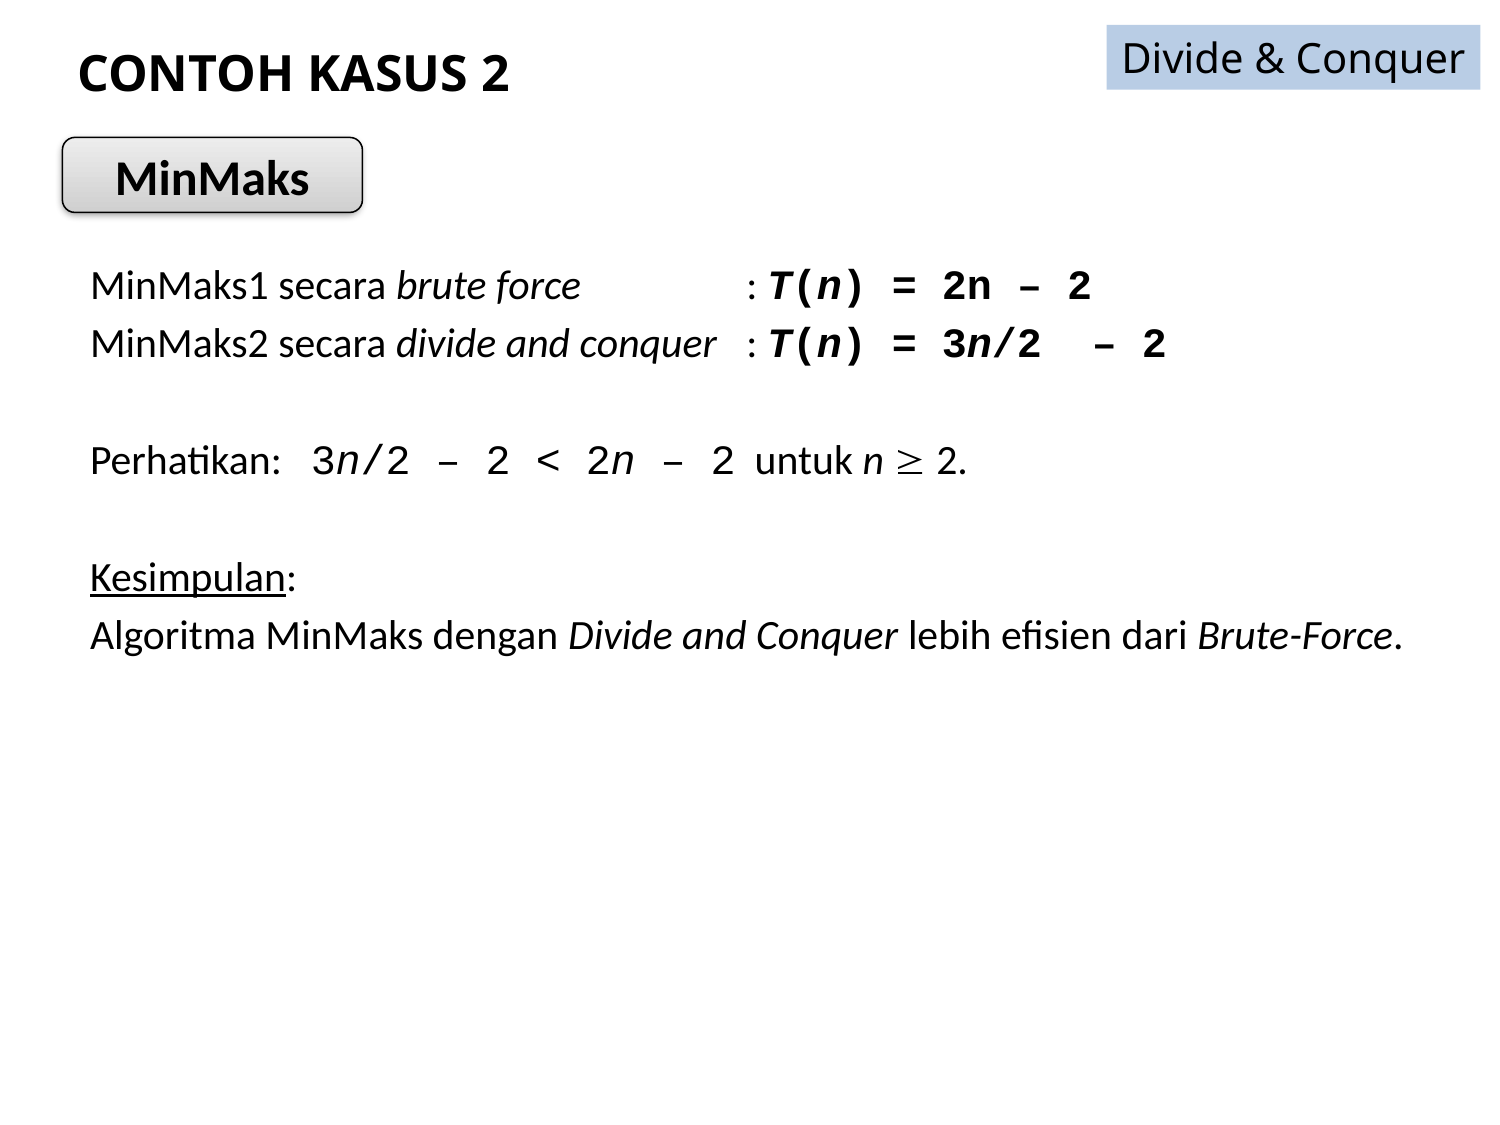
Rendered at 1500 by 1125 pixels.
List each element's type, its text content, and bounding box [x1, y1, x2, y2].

title CONTOH KASUS 2 [62, 37, 550, 105]
text_box Divide & Conquer [1106, 24, 1481, 90]
list MinMaks1 secara brute force : T(n) = 2n – 2 MinMaks2 secara divide and conquer : T(n) = 3n/2 – 2 Perhatikan: 3n/2 – 2 < 2n – 2 untuk n  2. Kesimpulan: Algoritma MinMaks dengan Divide and Conquer lebih efisien dari Brute-Force. [75, 249, 1463, 1088]
text_box MinMaks [61, 136, 364, 214]
